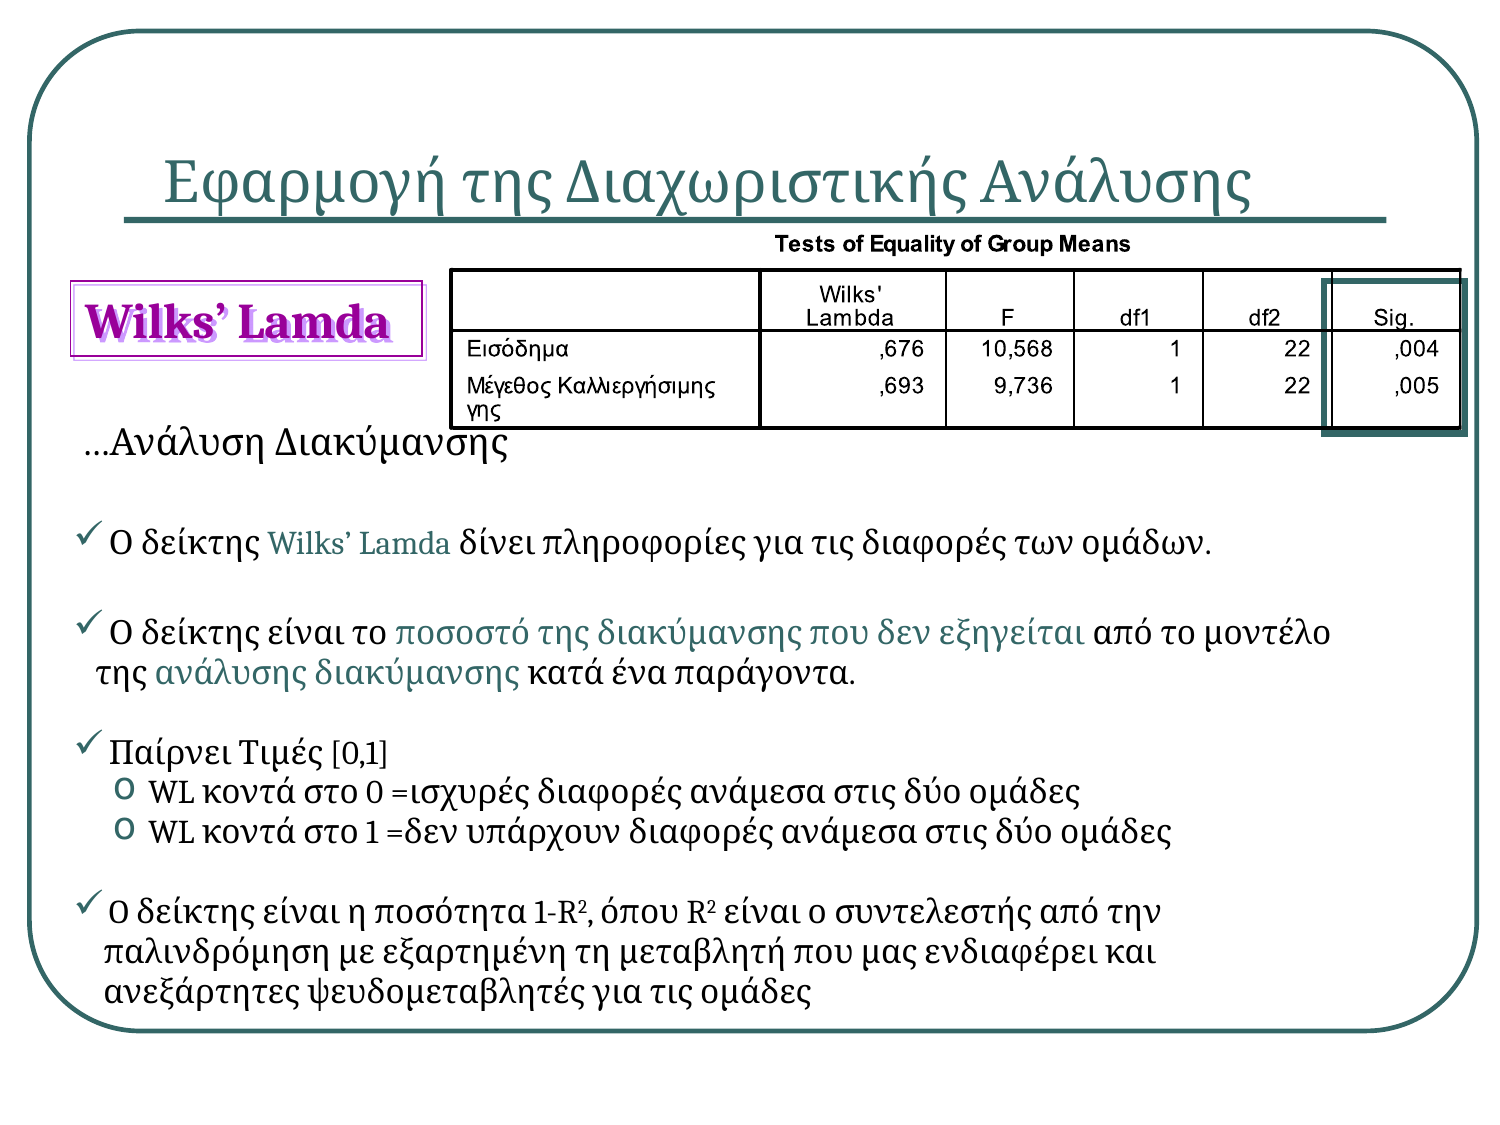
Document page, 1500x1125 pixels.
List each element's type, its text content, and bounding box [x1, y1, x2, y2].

text_box Ο δείκτης Wilks’ Lamda δίνει πληροφορίες για τις διαφορές των ομάδων. Ο δείκτης είναι το ποσοστό της διακύμανσης που δεν εξηγείται από το μοντέλο της ανάλυσης διακύμανσης κατά ένα παράγοντα. Παίρνει Τιμές [0,1] WL κοντά στο 0 =ισχυρές διαφορές ανάμεσα στις δύο ομάδες WL κοντά στο 1 =δεν υπάρχουν διαφορές ανάμεσα στις δύο ομάδες O δείκτης είναι η ποσότητα 1-R2, όπου R2 είναι ο συντελεστής από την παλινδρόμηση με εξαρτημένη τη μεταβλητή που μας ενδιαφέρει και ανεξάρτητες ψευδομεταβλητές για τις ομάδες [58, 503, 1412, 1098]
text_box Εφαρμογή της Διαχωριστικής Ανάλυσης [148, 79, 1412, 222]
picture [445, 222, 1462, 434]
text_box Wilks’ Lamda [70, 281, 422, 356]
text_box …Ανάλυση Διακύμανσης [66, 410, 524, 470]
